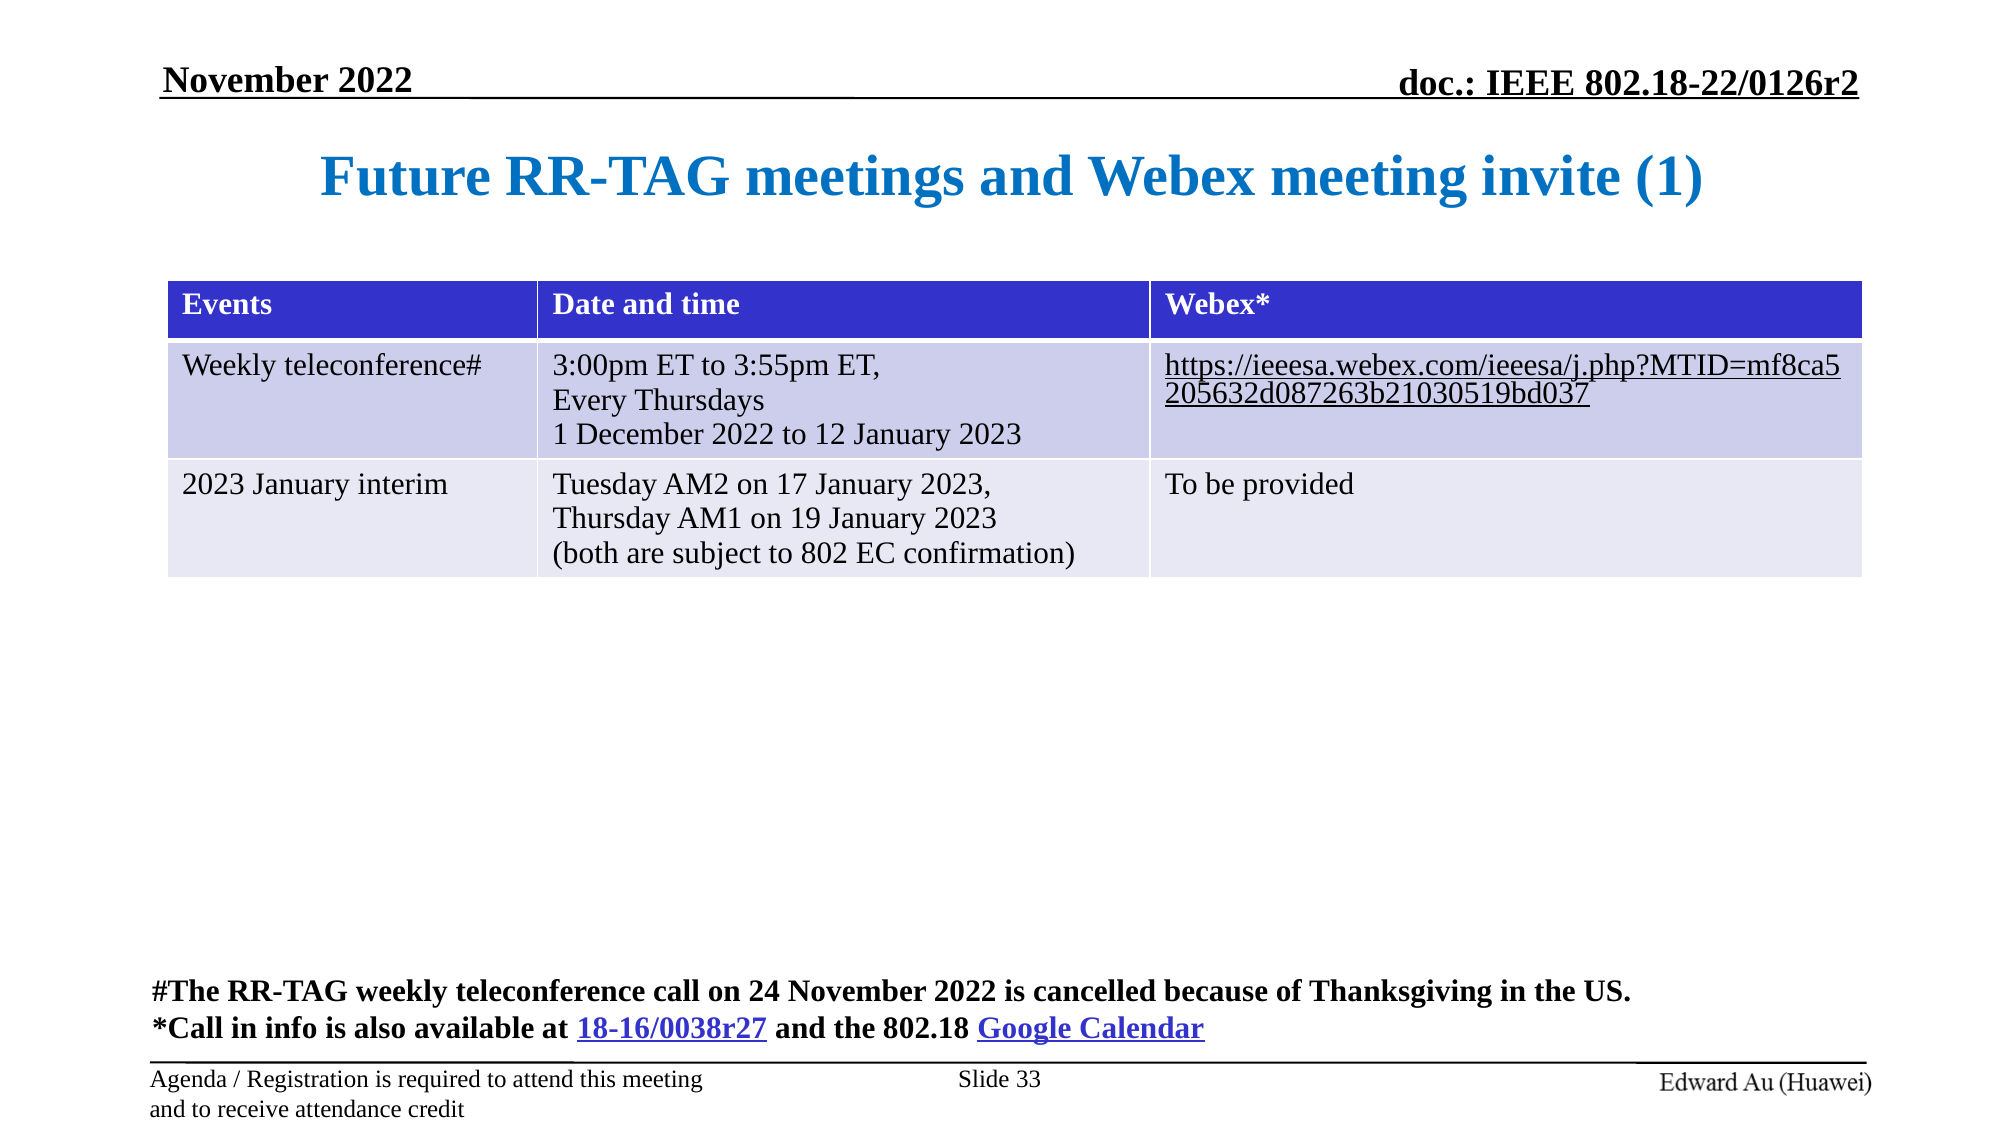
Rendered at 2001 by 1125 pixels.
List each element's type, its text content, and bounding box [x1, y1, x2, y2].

table_header Webex* [1151, 281, 1862, 338]
table_cell Tuesday AM2 on 17 January 2023, Thursday AM1 on 19 January 2023 (both are subject to 802 EC confirmation) [538, 460, 1149, 577]
table_cell https://ieeesa.webex.com/ieeesa/j.php?MTID=mf8ca5205632d087263b21030519bd037 [1151, 343, 1862, 458]
table_cell 3:00pm ET to 3:55pm ET, Every Thursdays 1 December 2022 to 12 January 2023 [538, 343, 1149, 458]
title Future RR-TAG meetings and Webex meeting invite (1) [162, 99, 1864, 246]
table_header Events [168, 281, 537, 338]
table_cell Weekly teleconference# [168, 343, 537, 458]
picture [1174, 1058, 1887, 1113]
text_box #The RR-TAG weekly teleconference call on 24 November 2022 is cancelled because of Thanksgiving in the US. *Call in info is also available at 18-16/0038r27 and the 802.18 Google Calendar [137, 962, 1864, 1053]
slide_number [162, 54, 663, 99]
table_cell 2023 January interim [168, 460, 537, 577]
table_cell To be provided [1151, 460, 1862, 577]
table_header Date and time [538, 281, 1149, 338]
slide_number Slide 33 [933, 1061, 1067, 1123]
